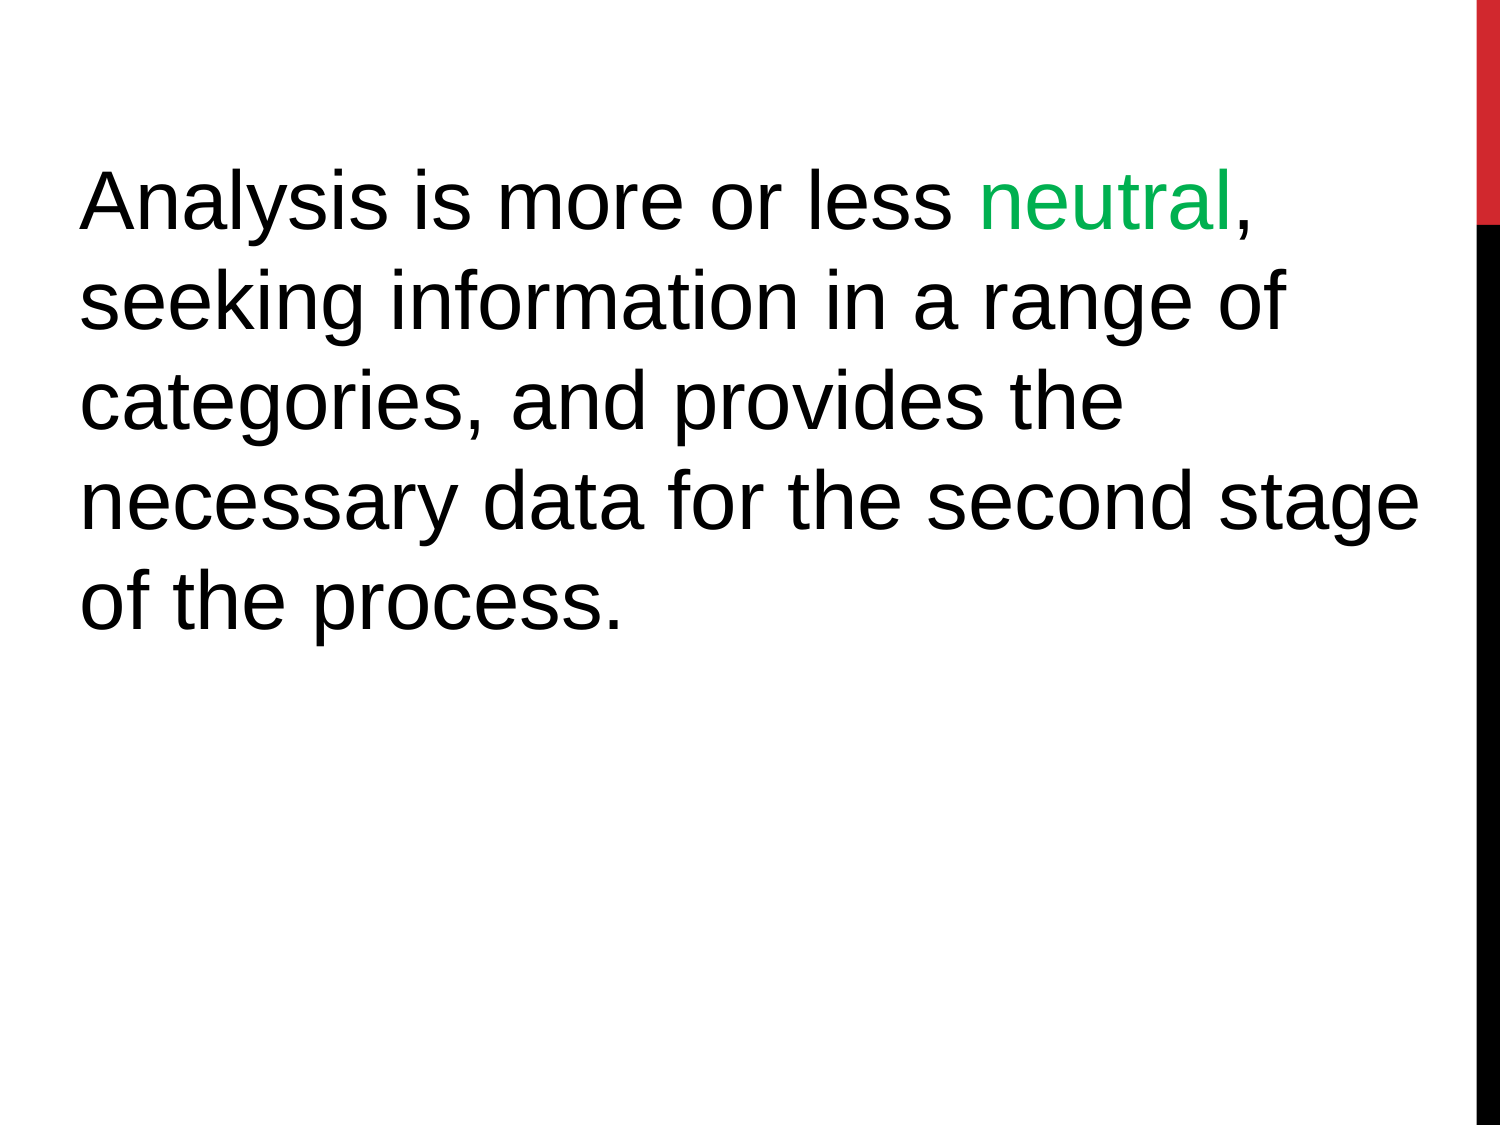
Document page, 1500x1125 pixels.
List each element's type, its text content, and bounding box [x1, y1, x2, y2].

text_box Analysis is more or less neutral, seeking information in a range of categories, and provides the necessary data for the second stage of the process. [65, 138, 1446, 654]
